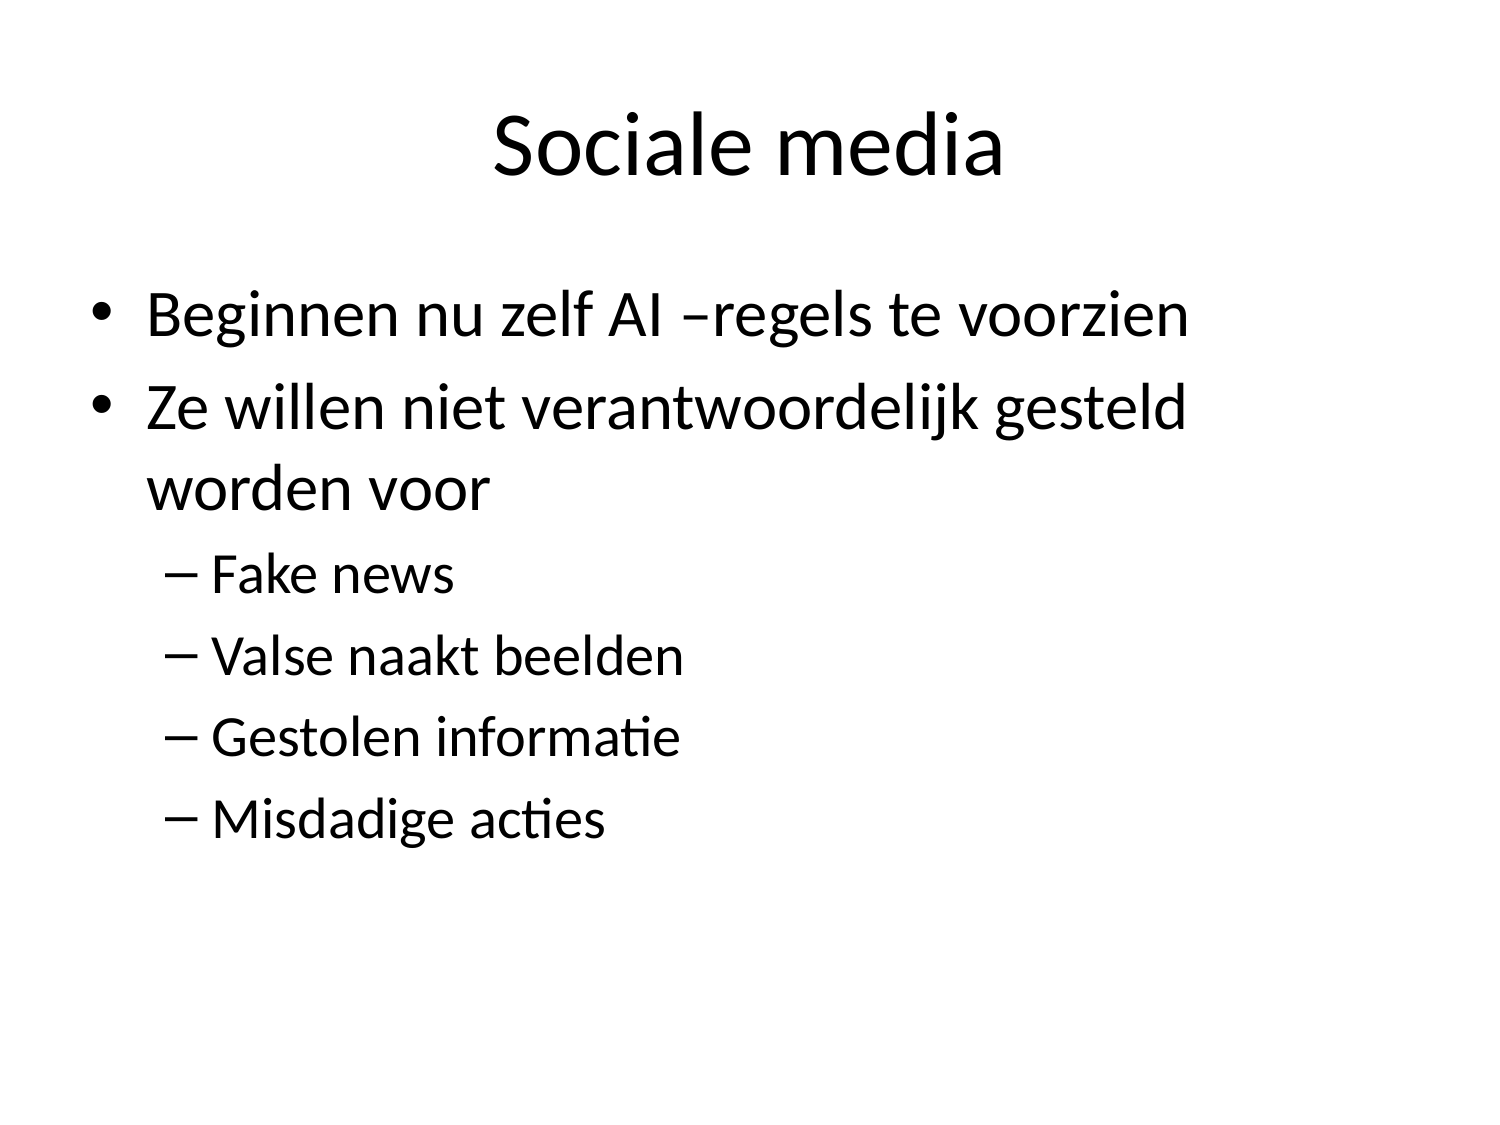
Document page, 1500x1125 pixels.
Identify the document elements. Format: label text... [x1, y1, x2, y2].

list Beginnen nu zelf AI –regels te voorzien Ze willen niet verantwoordelijk gesteld worden voor Fake news Valse naakt beelden Gestolen informatie Misdadige acties [75, 262, 1425, 1005]
title Sociale media [75, 45, 1425, 233]
